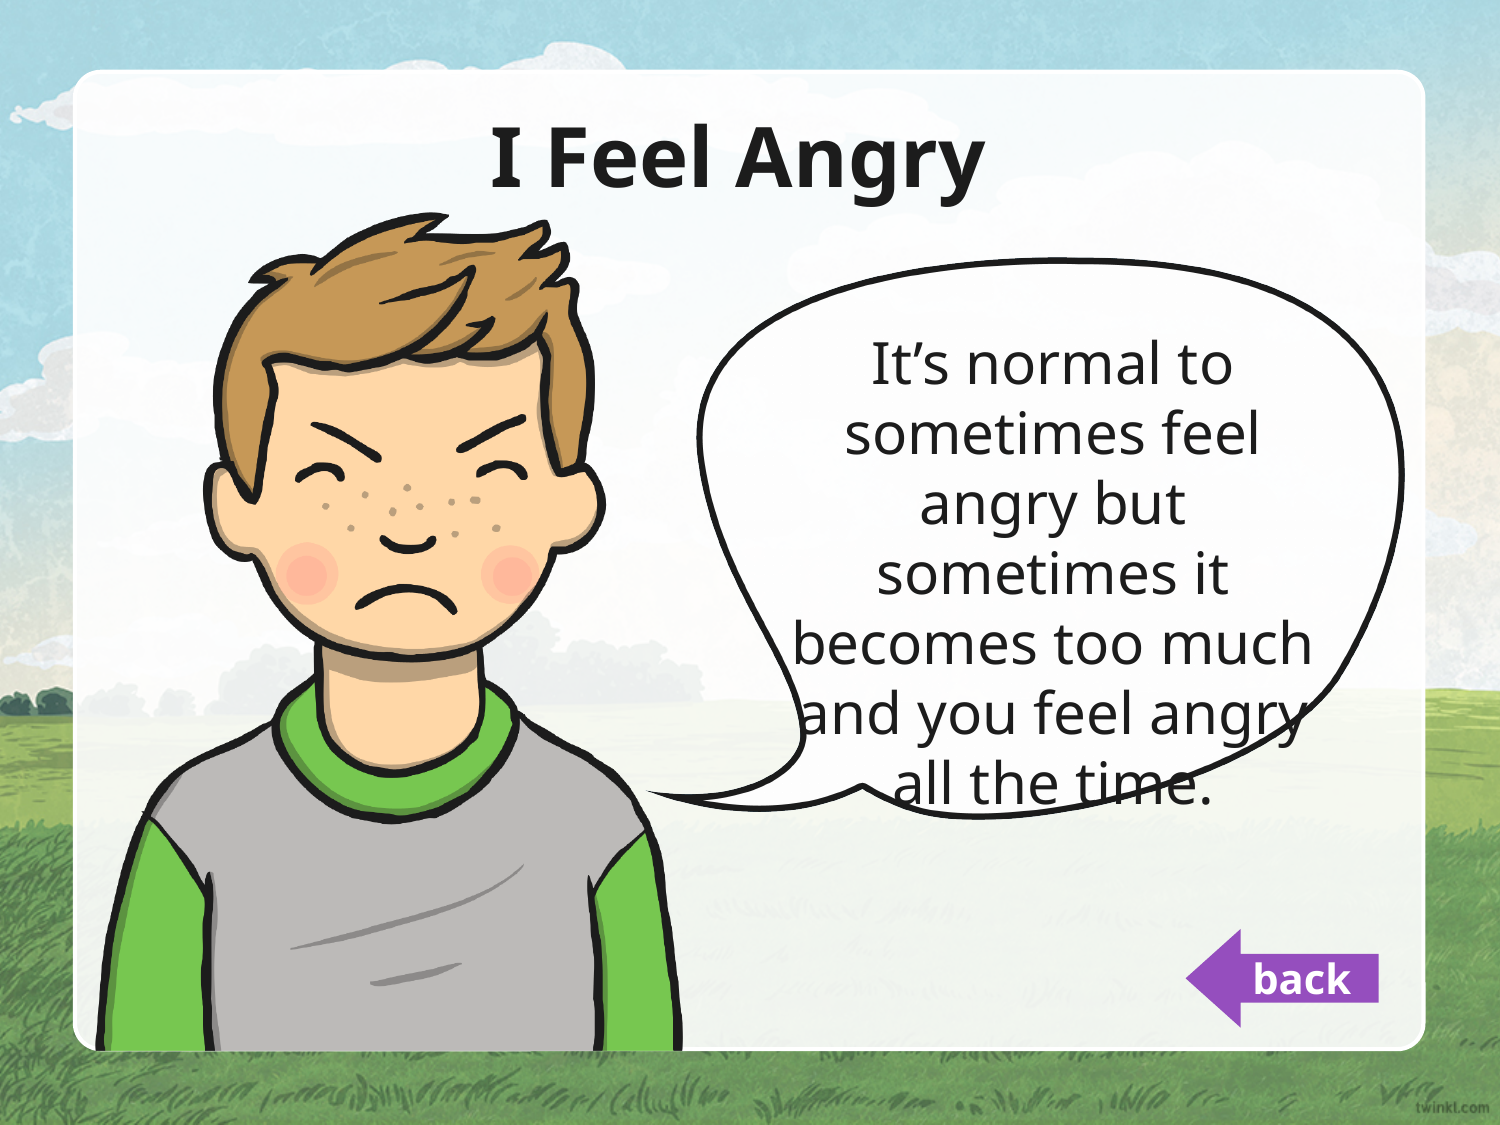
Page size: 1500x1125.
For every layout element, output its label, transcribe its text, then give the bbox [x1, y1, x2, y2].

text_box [1071, 928, 1500, 1028]
picture [0, 0, 1500, 1125]
text_box It’s normal to sometimes feel angry but sometimes it becomes too much and you feel angry all the time. [781, 820, 1325, 829]
title I Feel Angry [73, 77, 1426, 244]
